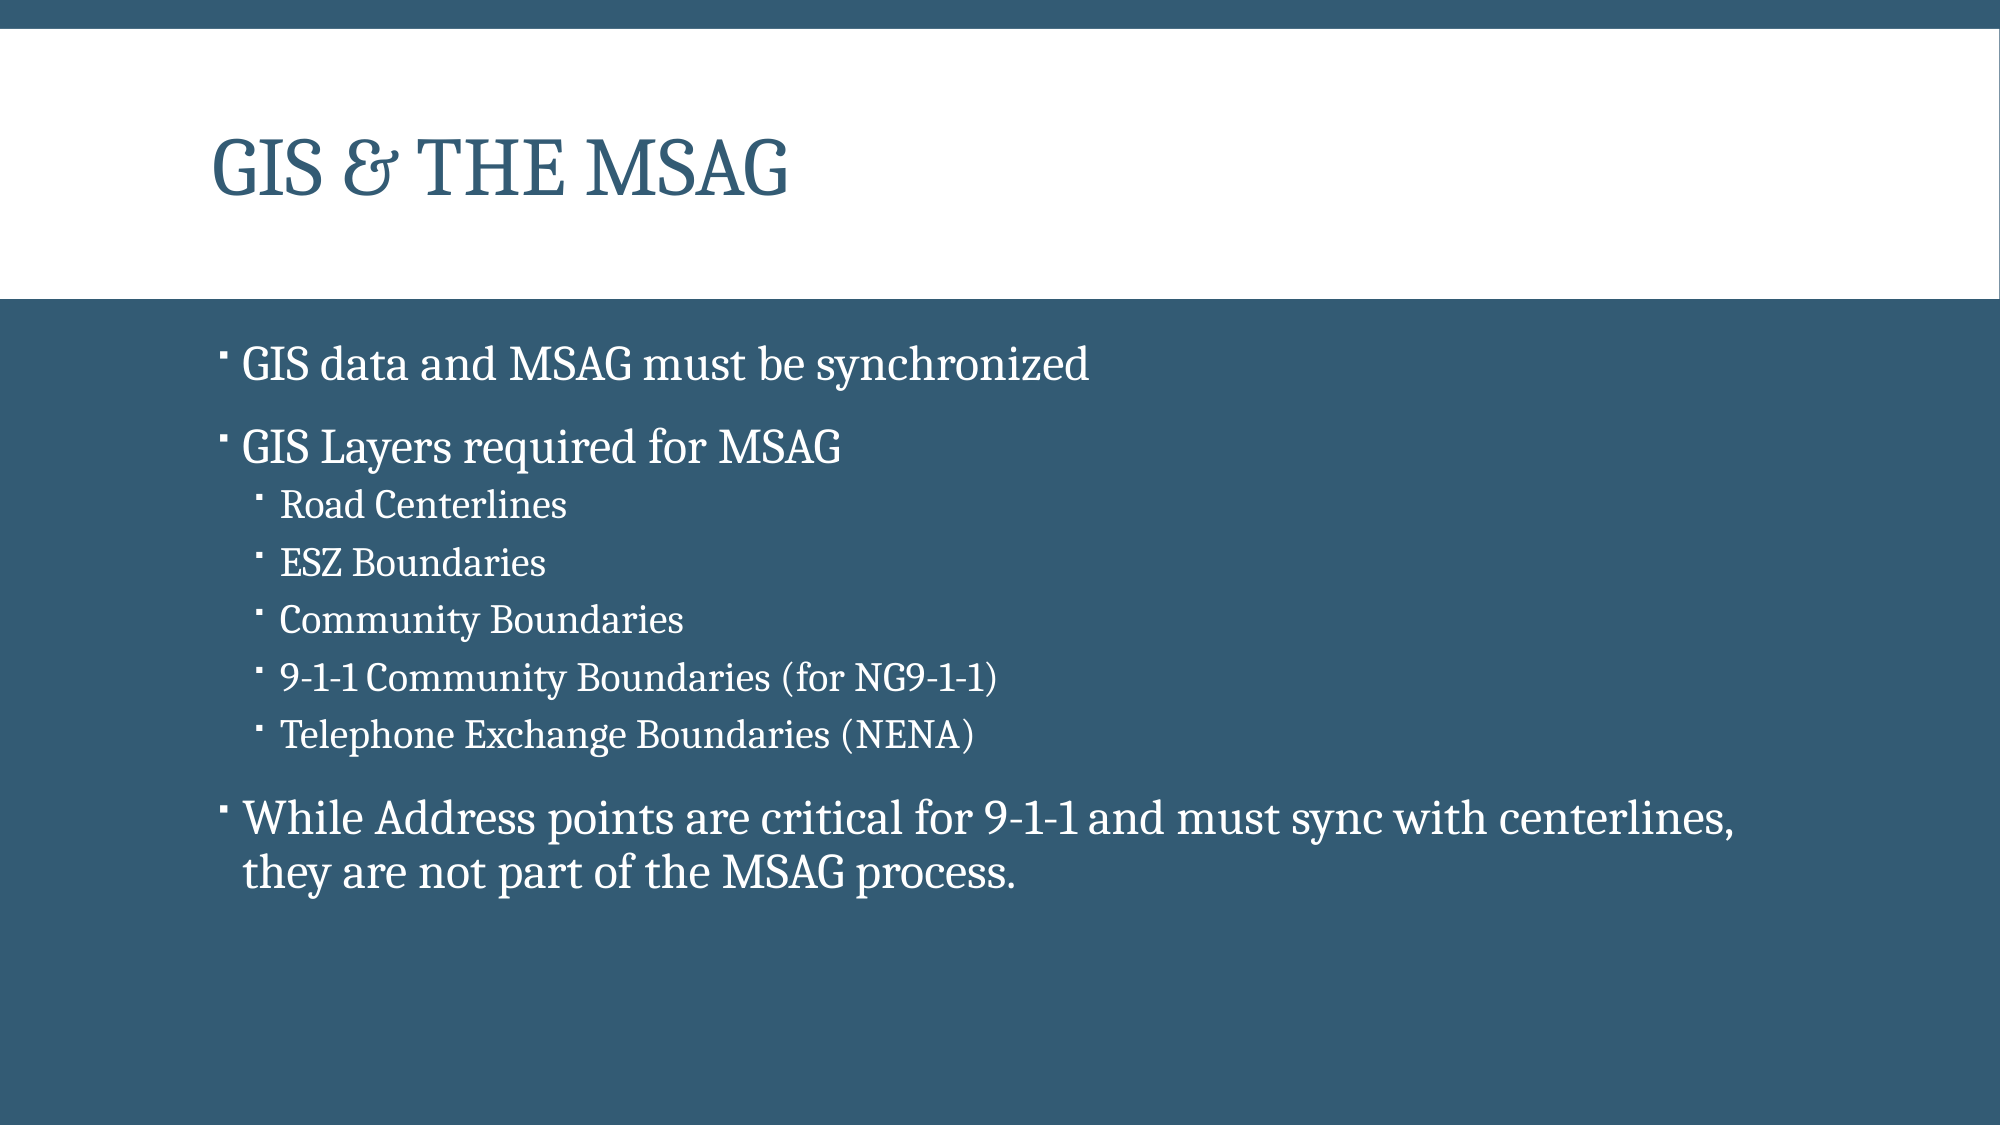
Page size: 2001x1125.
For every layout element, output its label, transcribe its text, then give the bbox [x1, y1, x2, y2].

list GIS data and MSAG must be synchronized GIS Layers required for MSAG Road Centerlines ESZ Boundaries Community Boundaries 9-1-1 Community Boundaries (for NG9-1-1) Telephone Exchange Boundaries (NENA) While Address points are critical for 9-1-1 and must sync with centerlines, they are not part of the MSAG process. [197, 329, 1803, 1020]
title GIS & The MSAG [197, 46, 1803, 295]
